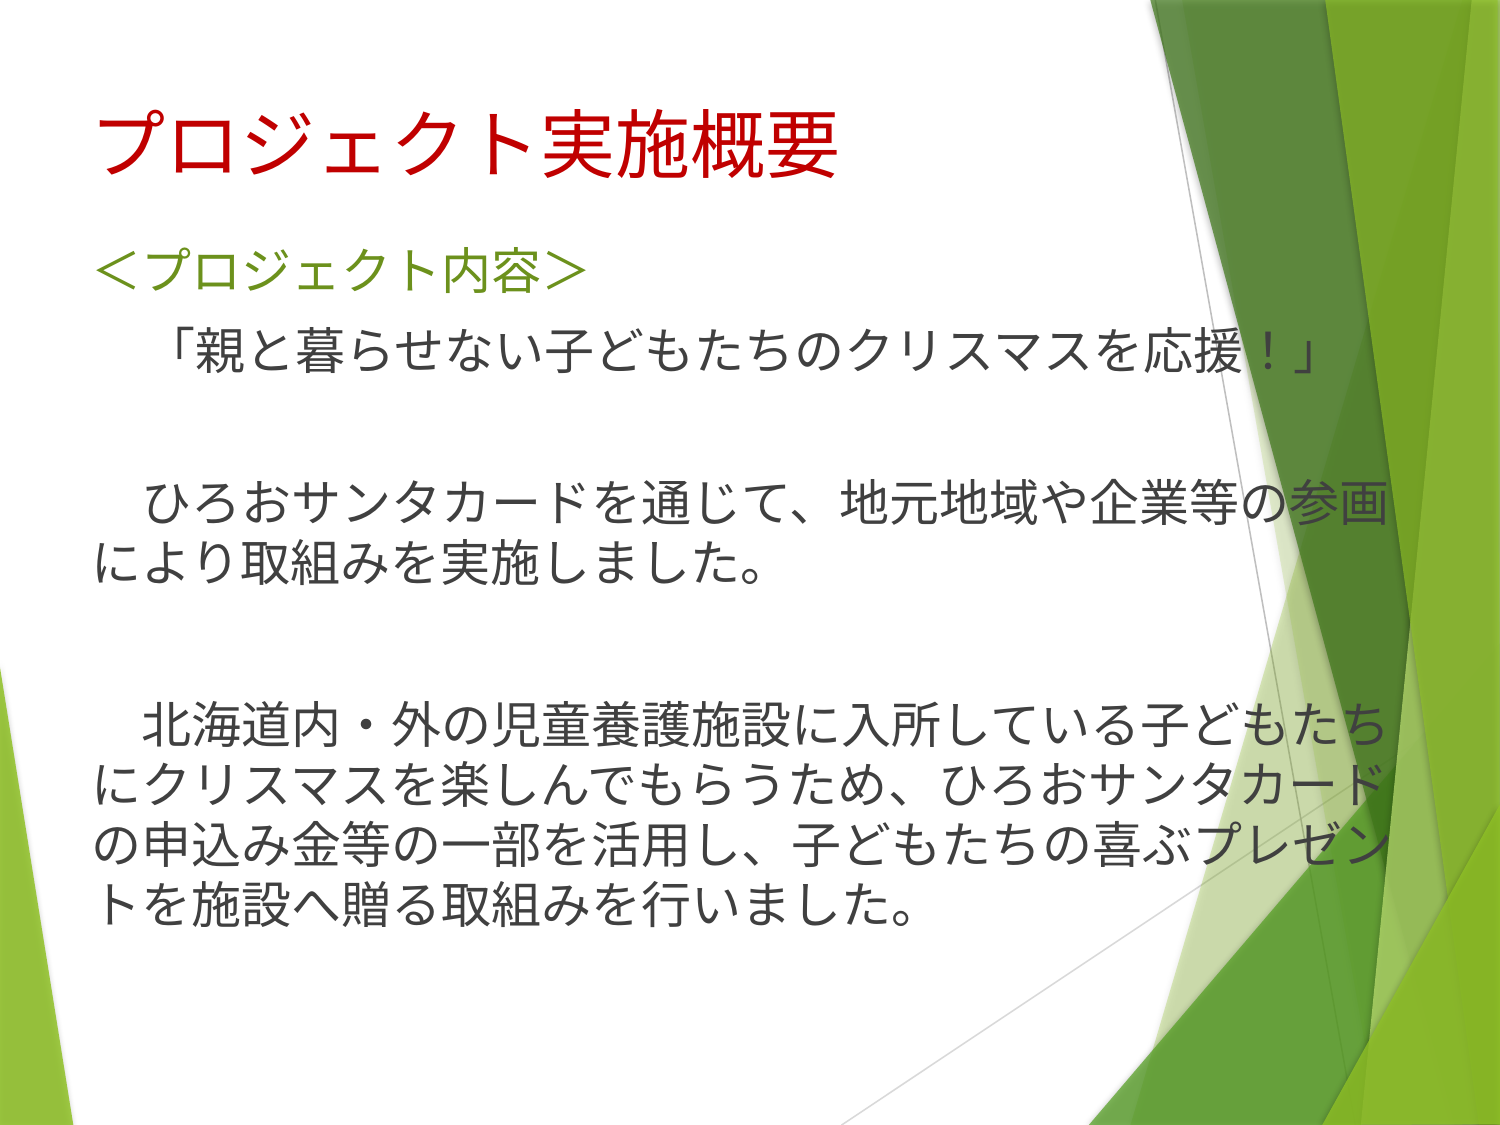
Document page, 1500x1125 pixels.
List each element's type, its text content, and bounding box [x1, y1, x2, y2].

list ＜プロジェクト内容＞ 「親と暮らせない子どもたちのクリスマスを応援！」 ひろおサンタカードを通じて、地元地域や企業等の参画により取組みを実施しました。 北海道内・外の児童養護施設に入所している子どもたちにクリスマスを楽しんでもらうため、ひろおサンタカードの申込み金等の一部を活用し、子どもたちの喜ぶプレゼントを施設へ贈る取組みを行いました。 [76, 231, 1412, 1035]
title プロジェクト実施概要 [75, 90, 1425, 233]
